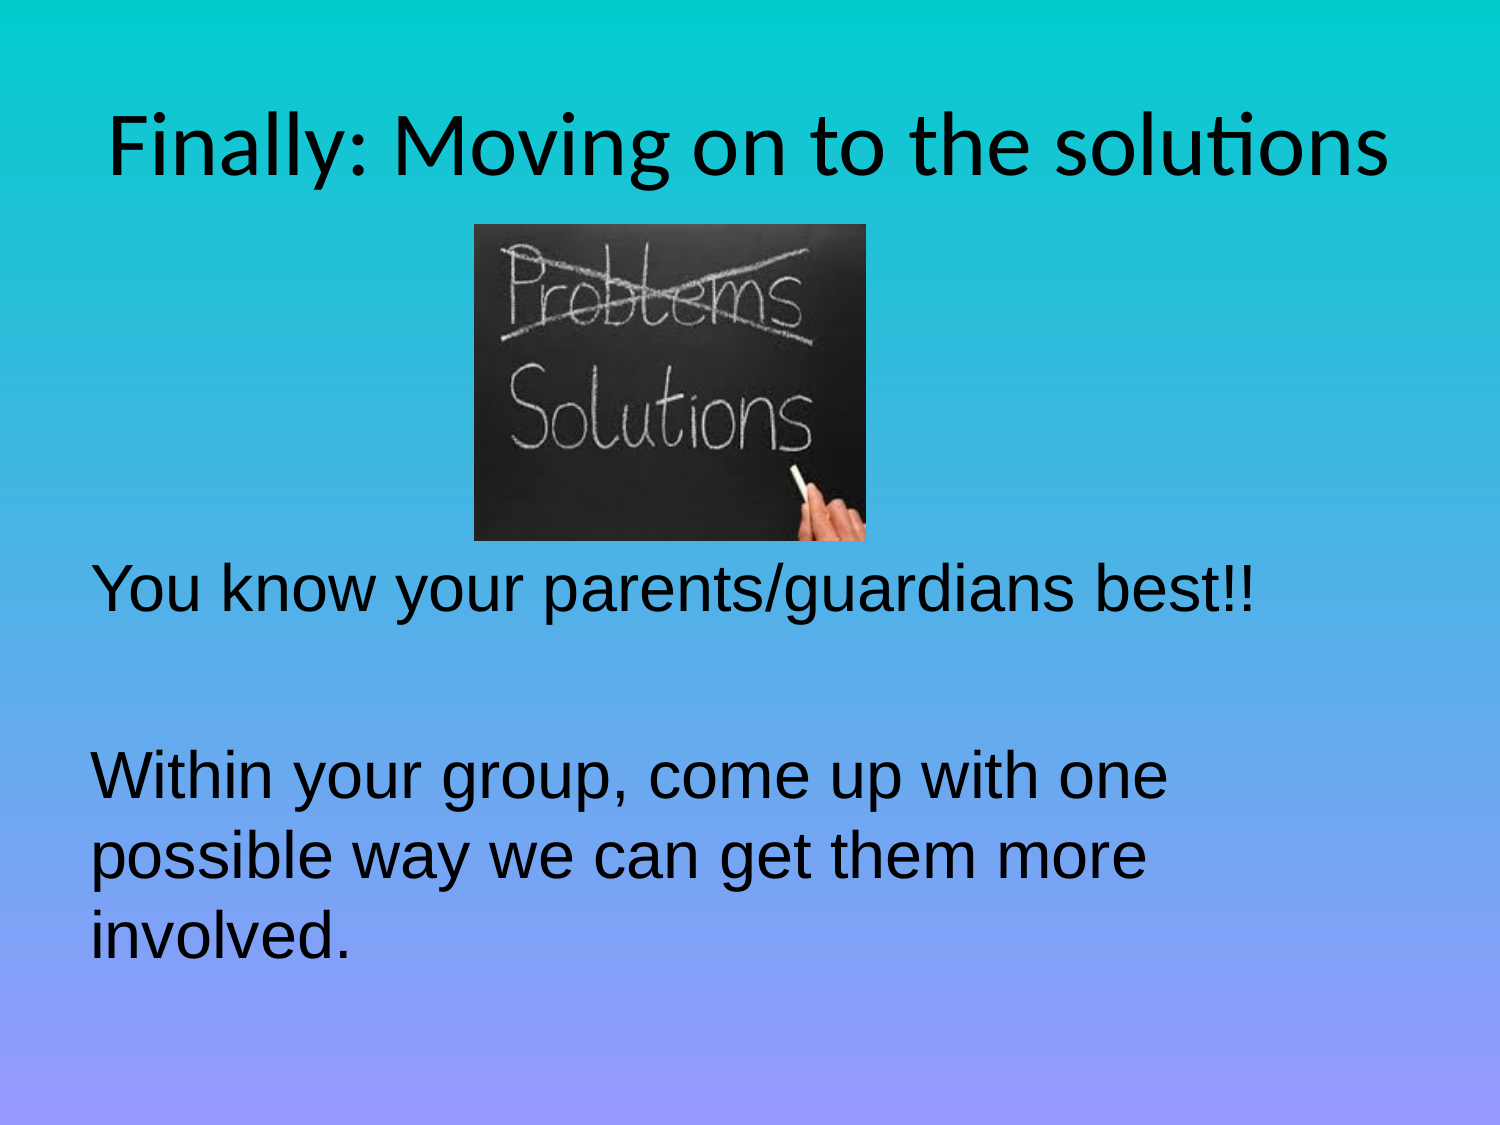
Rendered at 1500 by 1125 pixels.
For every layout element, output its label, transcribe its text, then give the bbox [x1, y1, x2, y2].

list You know your parents/guardians best!! Within your group, come up with one possible way we can get them more involved. [75, 537, 1425, 1100]
picture [474, 224, 866, 541]
title Finally: Moving on to the solutions [75, 45, 1425, 233]
